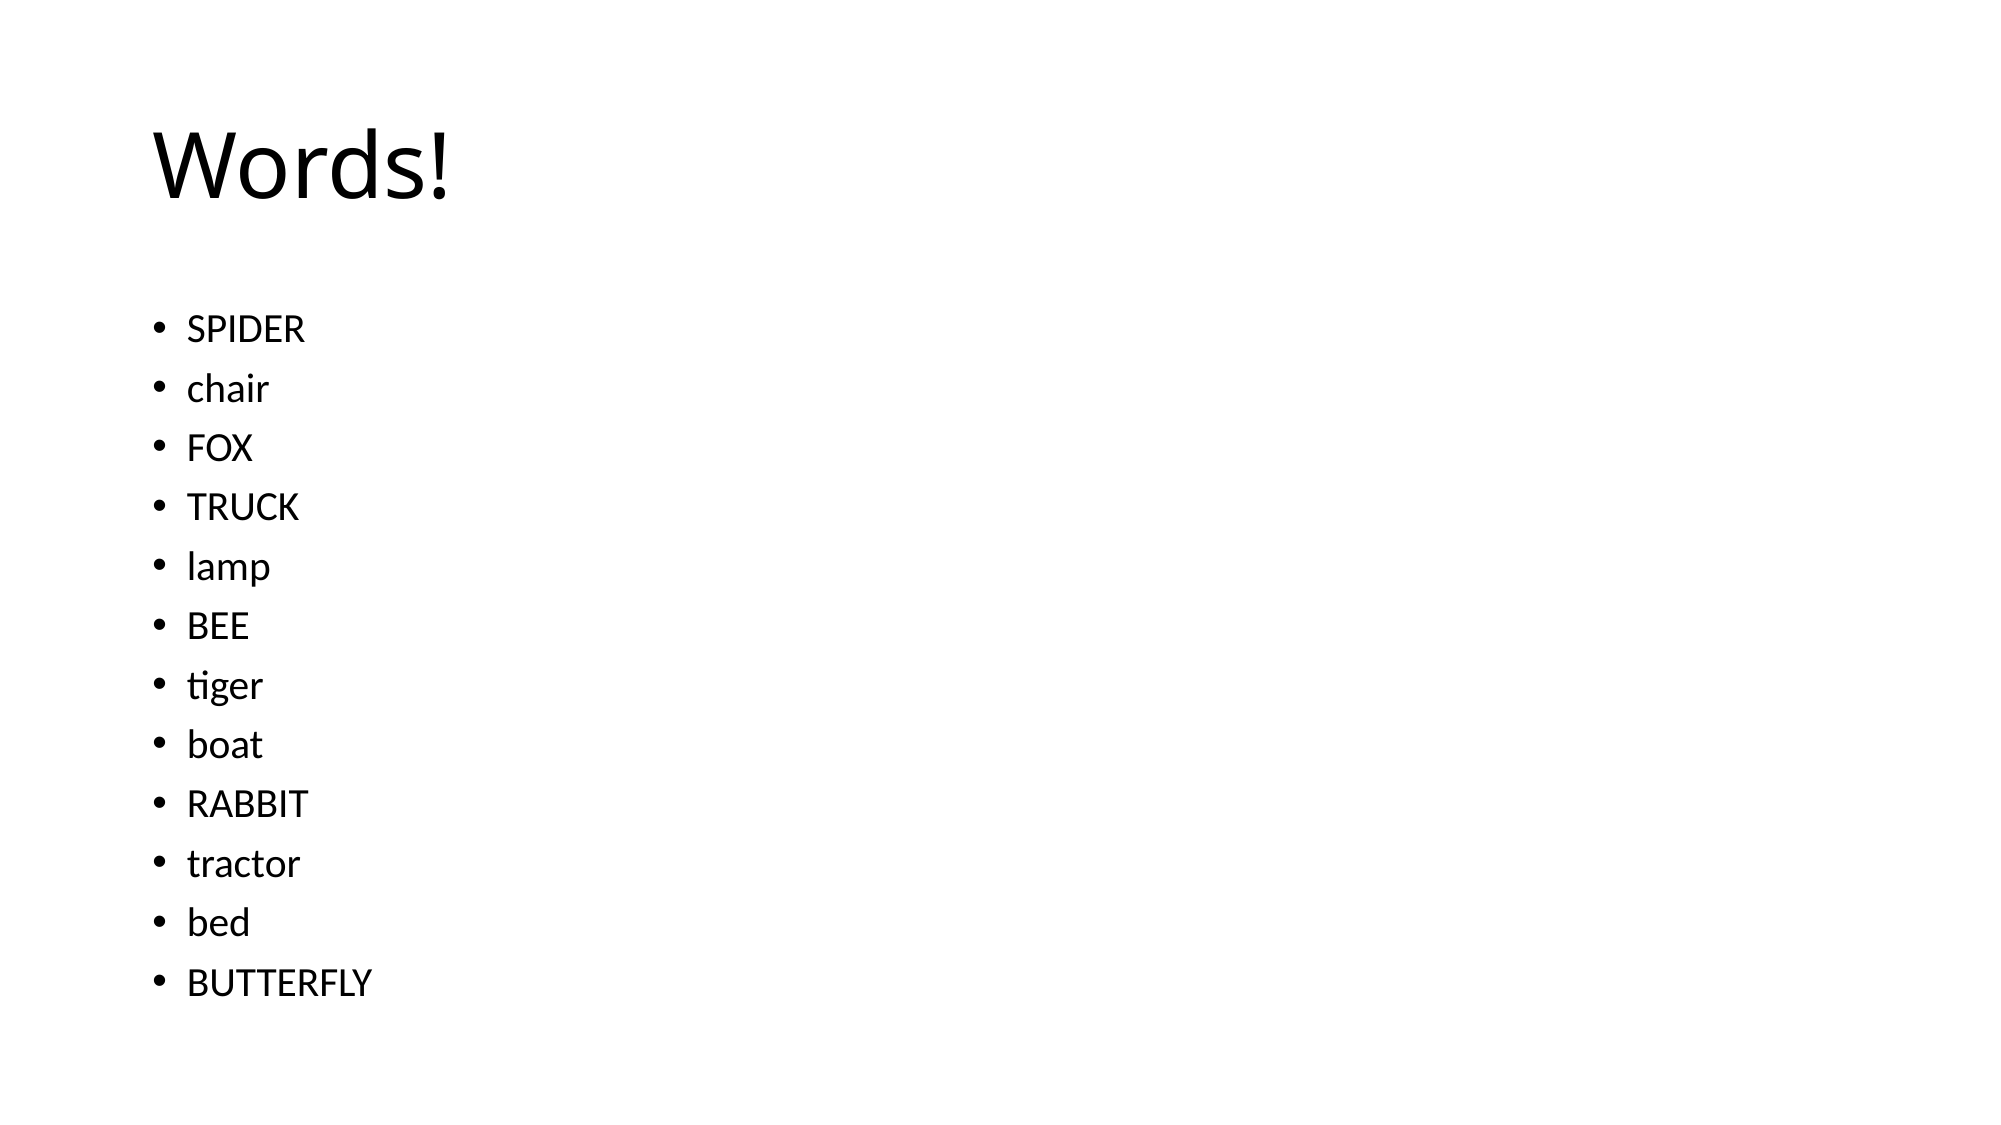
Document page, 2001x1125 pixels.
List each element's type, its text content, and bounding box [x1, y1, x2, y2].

list SPIDER chair FOX TRUCK lamp BEE tiger boat RABBIT tractor bed BUTTERFLY [137, 299, 1863, 1014]
title Words! [137, 59, 1863, 278]
